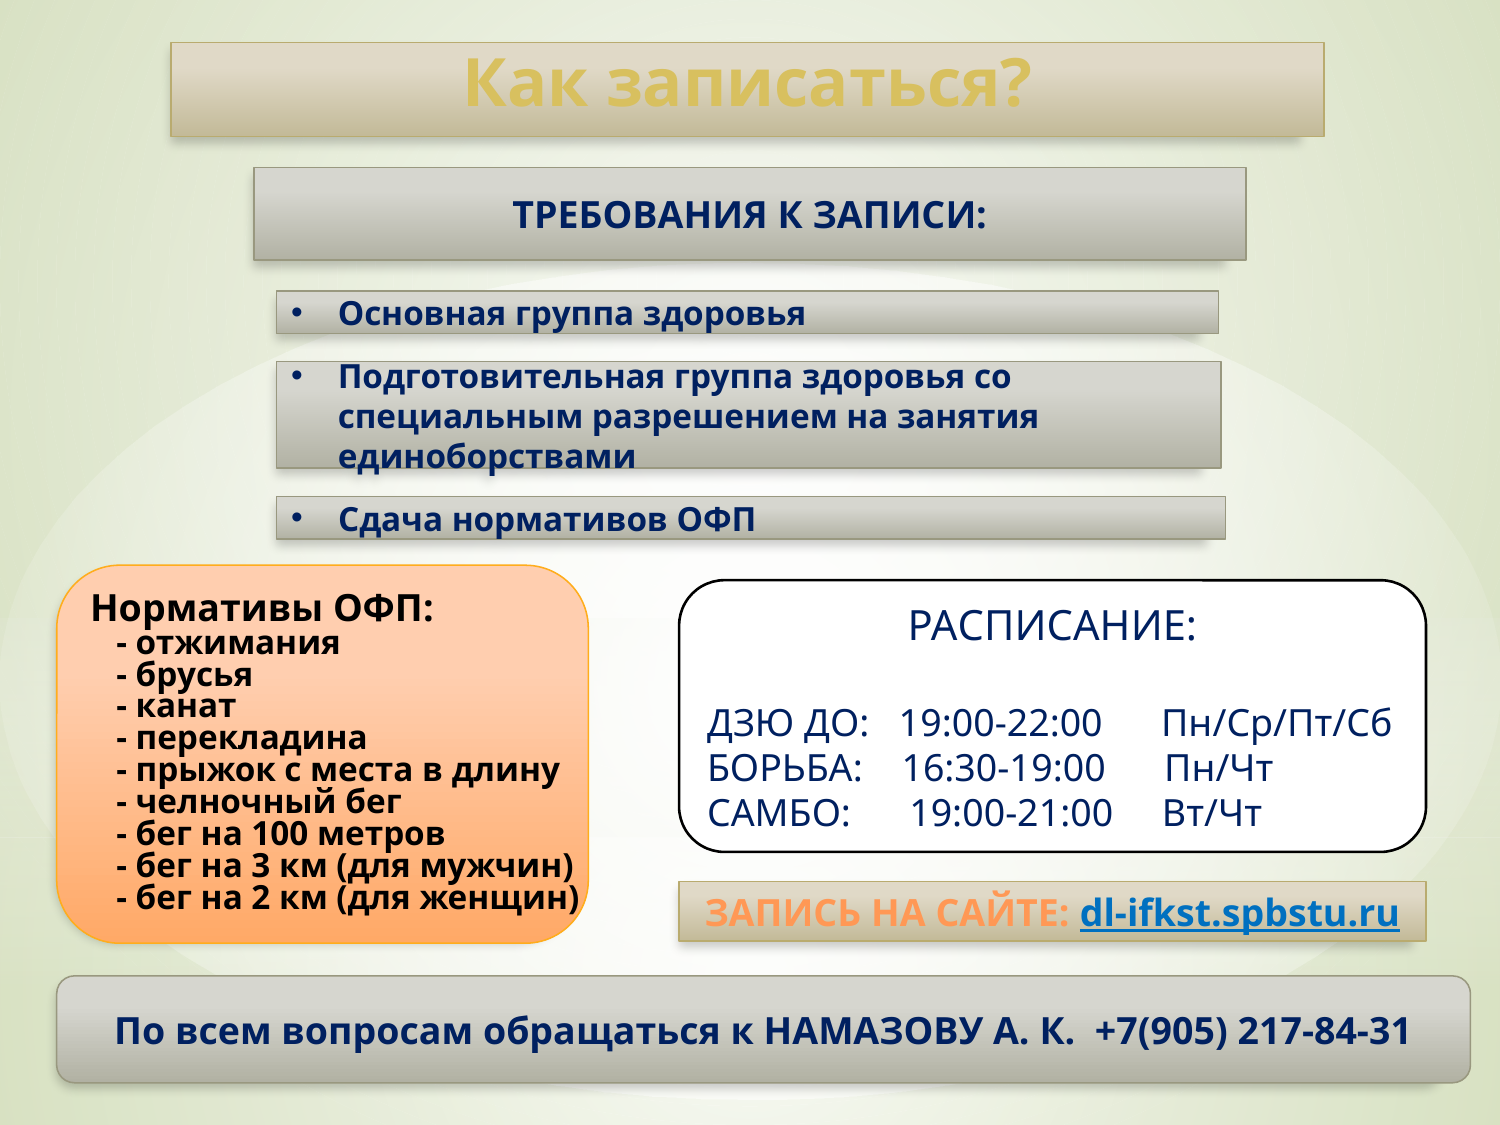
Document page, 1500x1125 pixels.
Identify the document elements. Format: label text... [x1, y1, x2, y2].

text_box Подготовительная группа здоровья со специальным разрешением на занятия единоборствами [276, 361, 1222, 469]
text_box Основная группа здоровья [276, 290, 1219, 334]
text_box По всем вопросам обращаться к НАМАЗОВУ А. К. +7(905) 217-84-31 [55, 975, 1472, 1084]
text_box Нормативы ОФП: - отжимания - брусья - канат - перекладина - прыжок с места в длину - челночный бег - бег на 100 метров - бег на 3 км (для мужчин) - бег на 2 км (для женщин) [55, 564, 590, 944]
text_box Сдача нормативов ОФП [276, 496, 1226, 540]
text_box РАСПИСАНИЕ: ДЗЮ ДО: 19:00-22:00 Пн/Ср/Пт/Сб БОРЬБА: 16:30-19:00 Пн/Чт САМБО: 19:00-21:00 Вт/Чт [677, 578, 1428, 854]
text_box Как записаться? [170, 42, 1325, 137]
text_box ЗАПИСЬ НА САЙТЕ: dl-ifkst.spbstu.ru [678, 881, 1427, 942]
text_box ТРЕБОВАНИЯ К ЗАПИСИ: [253, 167, 1247, 261]
